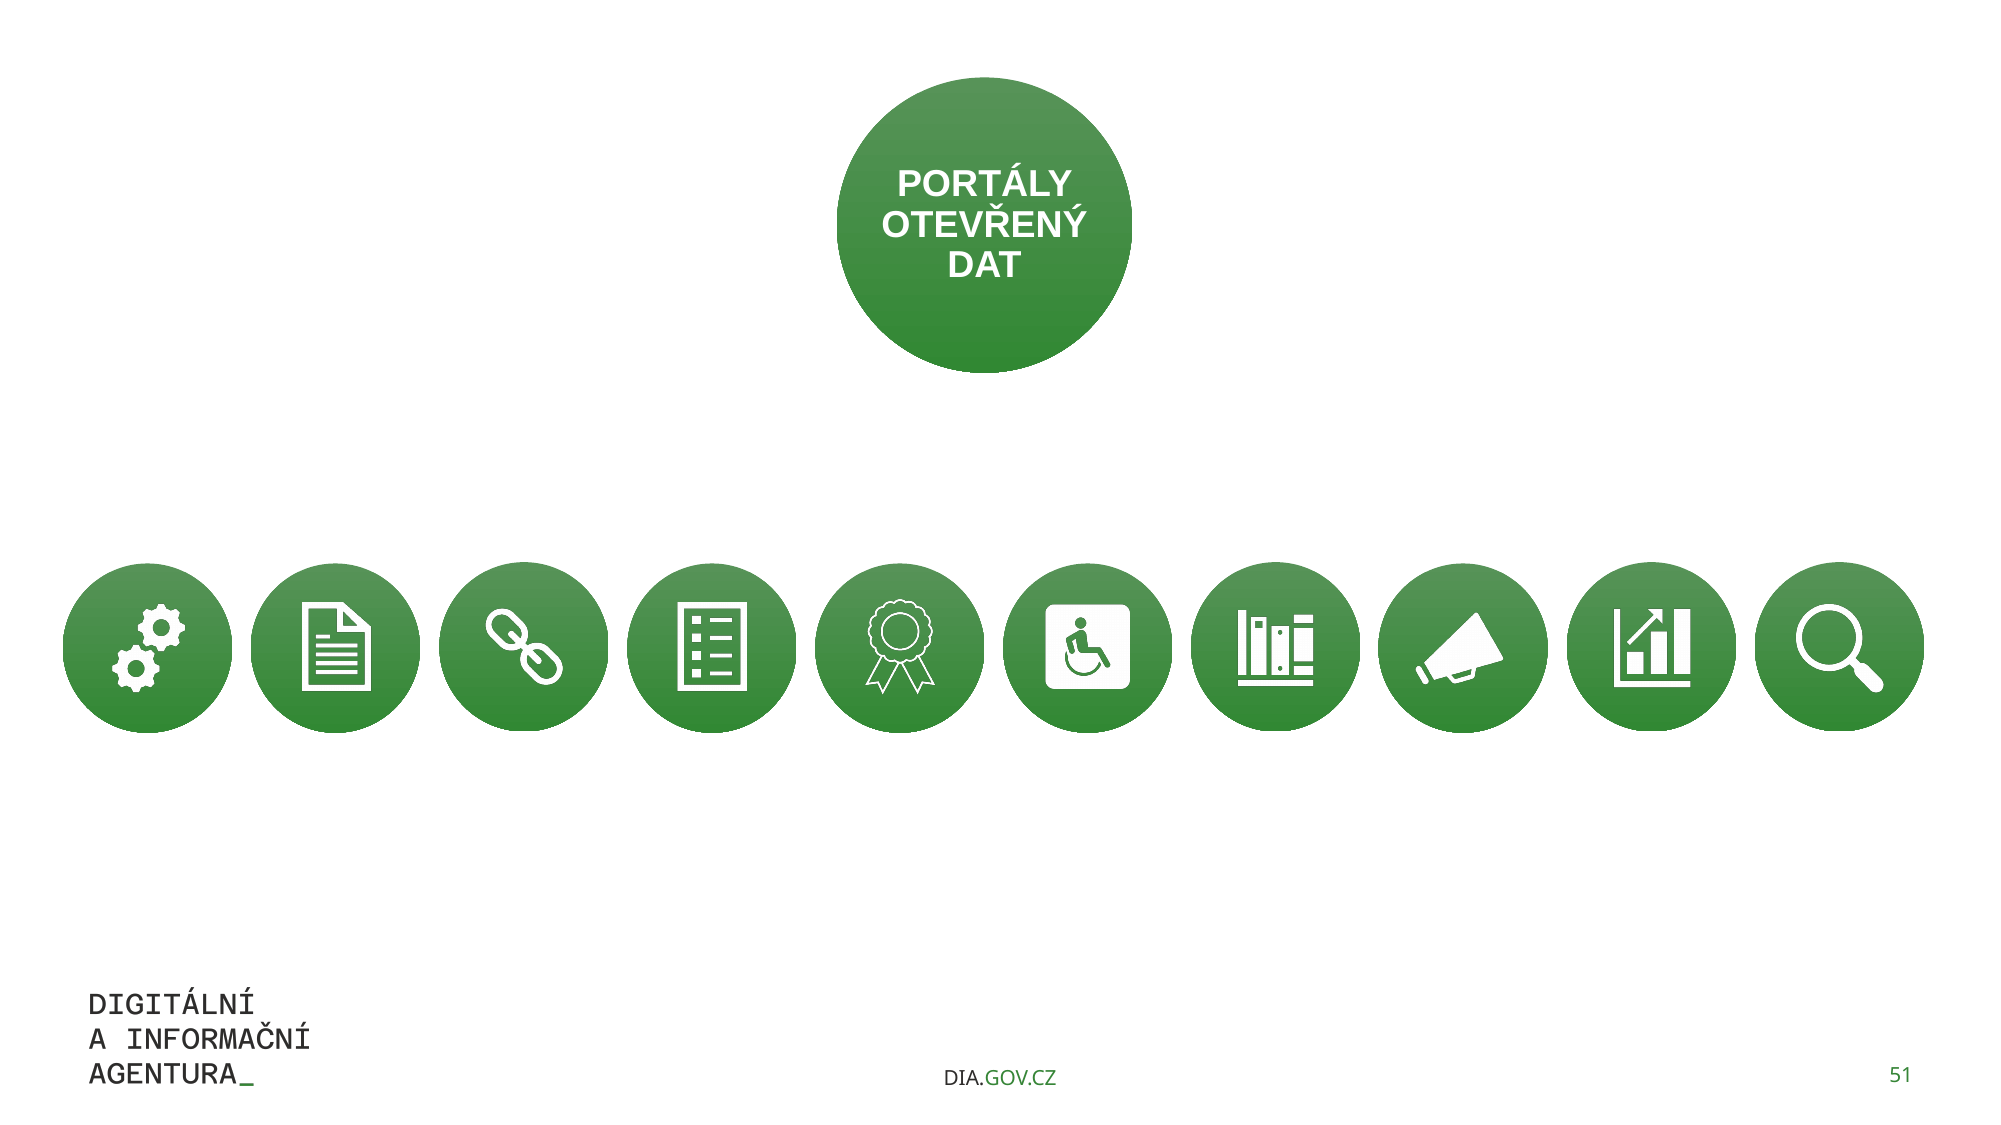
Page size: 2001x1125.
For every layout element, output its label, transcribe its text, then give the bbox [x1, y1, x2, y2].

text_box [1566, 562, 1737, 732]
picture [1597, 594, 1706, 702]
text_box [815, 563, 985, 733]
picture [1405, 594, 1513, 702]
text_box [627, 563, 797, 733]
text_box [1378, 563, 1548, 733]
text_box [1003, 563, 1173, 733]
picture [282, 593, 390, 701]
picture [1033, 593, 1142, 701]
picture [470, 593, 578, 701]
text_box [250, 563, 421, 733]
slide_number 51 [1612, 1037, 1928, 1098]
picture [658, 593, 766, 701]
text_box [1191, 562, 1361, 732]
text_box [1754, 562, 1925, 732]
footer DIA.GOV.CZ [558, 1037, 1442, 1098]
text_box PORTÁLY OTEVŘENÝ DAT [836, 77, 1133, 373]
picture [1222, 594, 1330, 702]
text_box [62, 563, 233, 733]
picture [89, 987, 309, 1086]
picture [94, 594, 203, 702]
text_box [439, 562, 609, 732]
picture [1785, 594, 1894, 702]
picture [846, 593, 954, 701]
